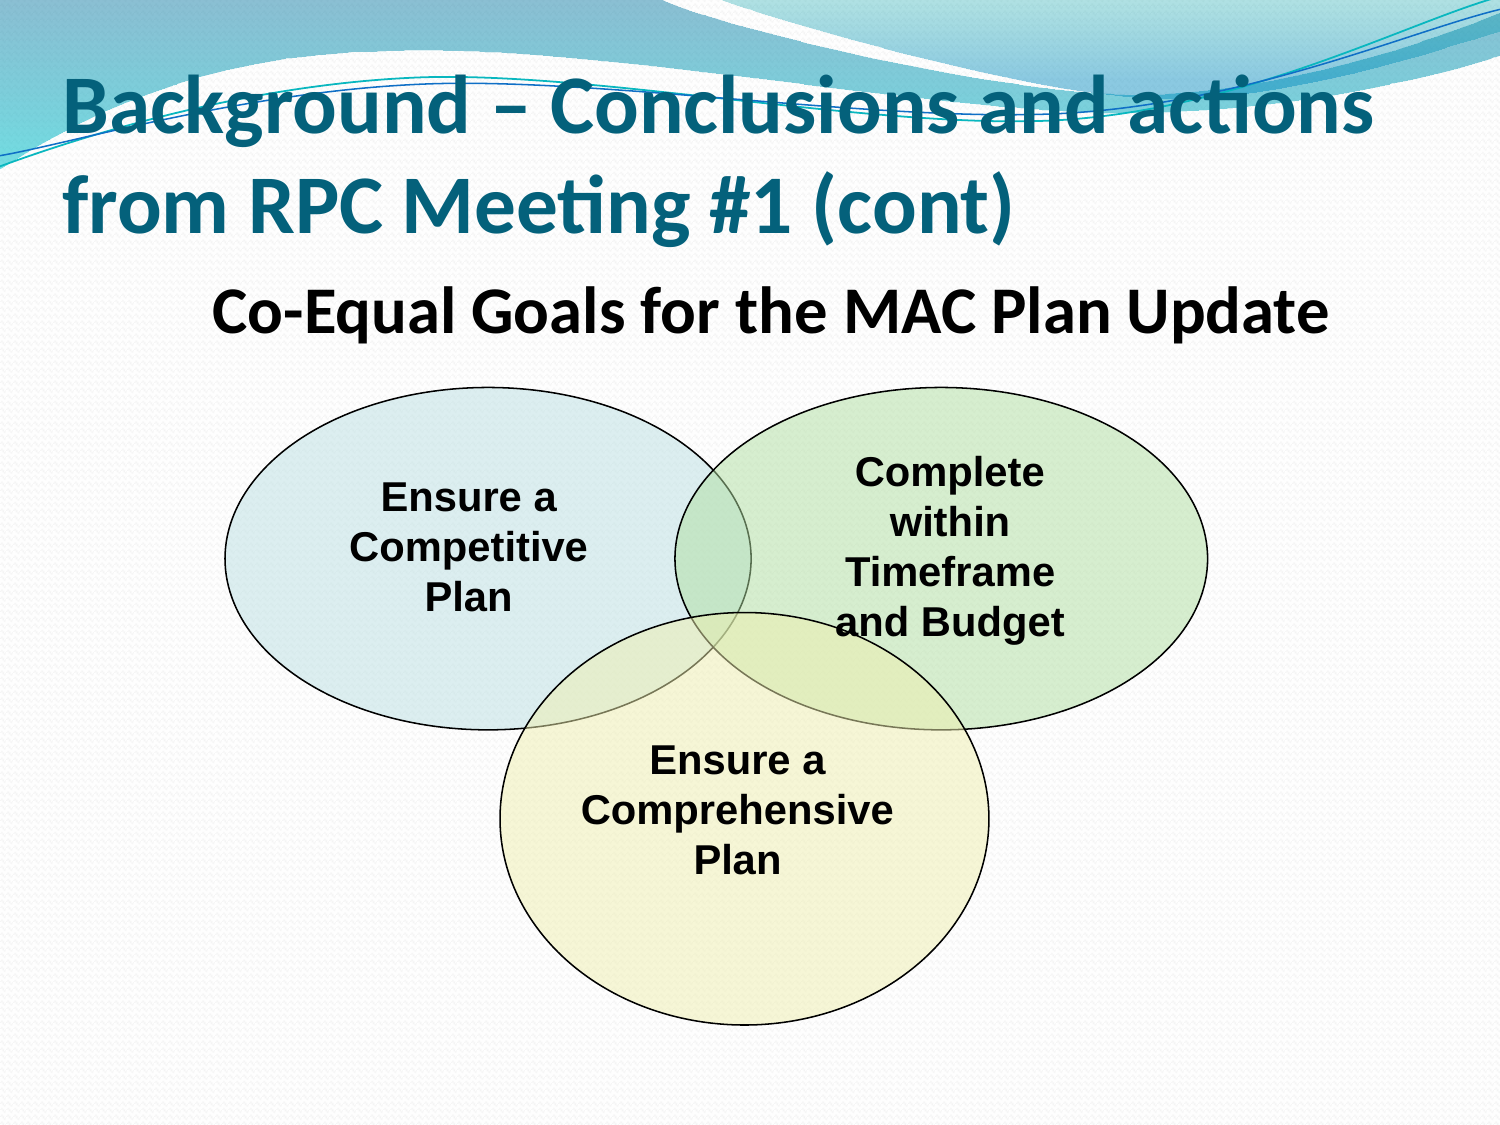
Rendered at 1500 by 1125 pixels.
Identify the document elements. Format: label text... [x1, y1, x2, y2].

text_box [674, 387, 1208, 730]
text_box Ensure a Competitive Plan [287, 462, 650, 628]
text_box [225, 387, 713, 730]
text_box [500, 612, 989, 1026]
text_box Ensure a Comprehensive Plan [537, 725, 938, 890]
title Background – Conclusions and actions from RPC Meeting #1 (cont) Co-Equal Goals for the MAC Plan Update [62, 124, 1463, 351]
text_box Complete within Timeframe and Budget [787, 437, 1113, 653]
